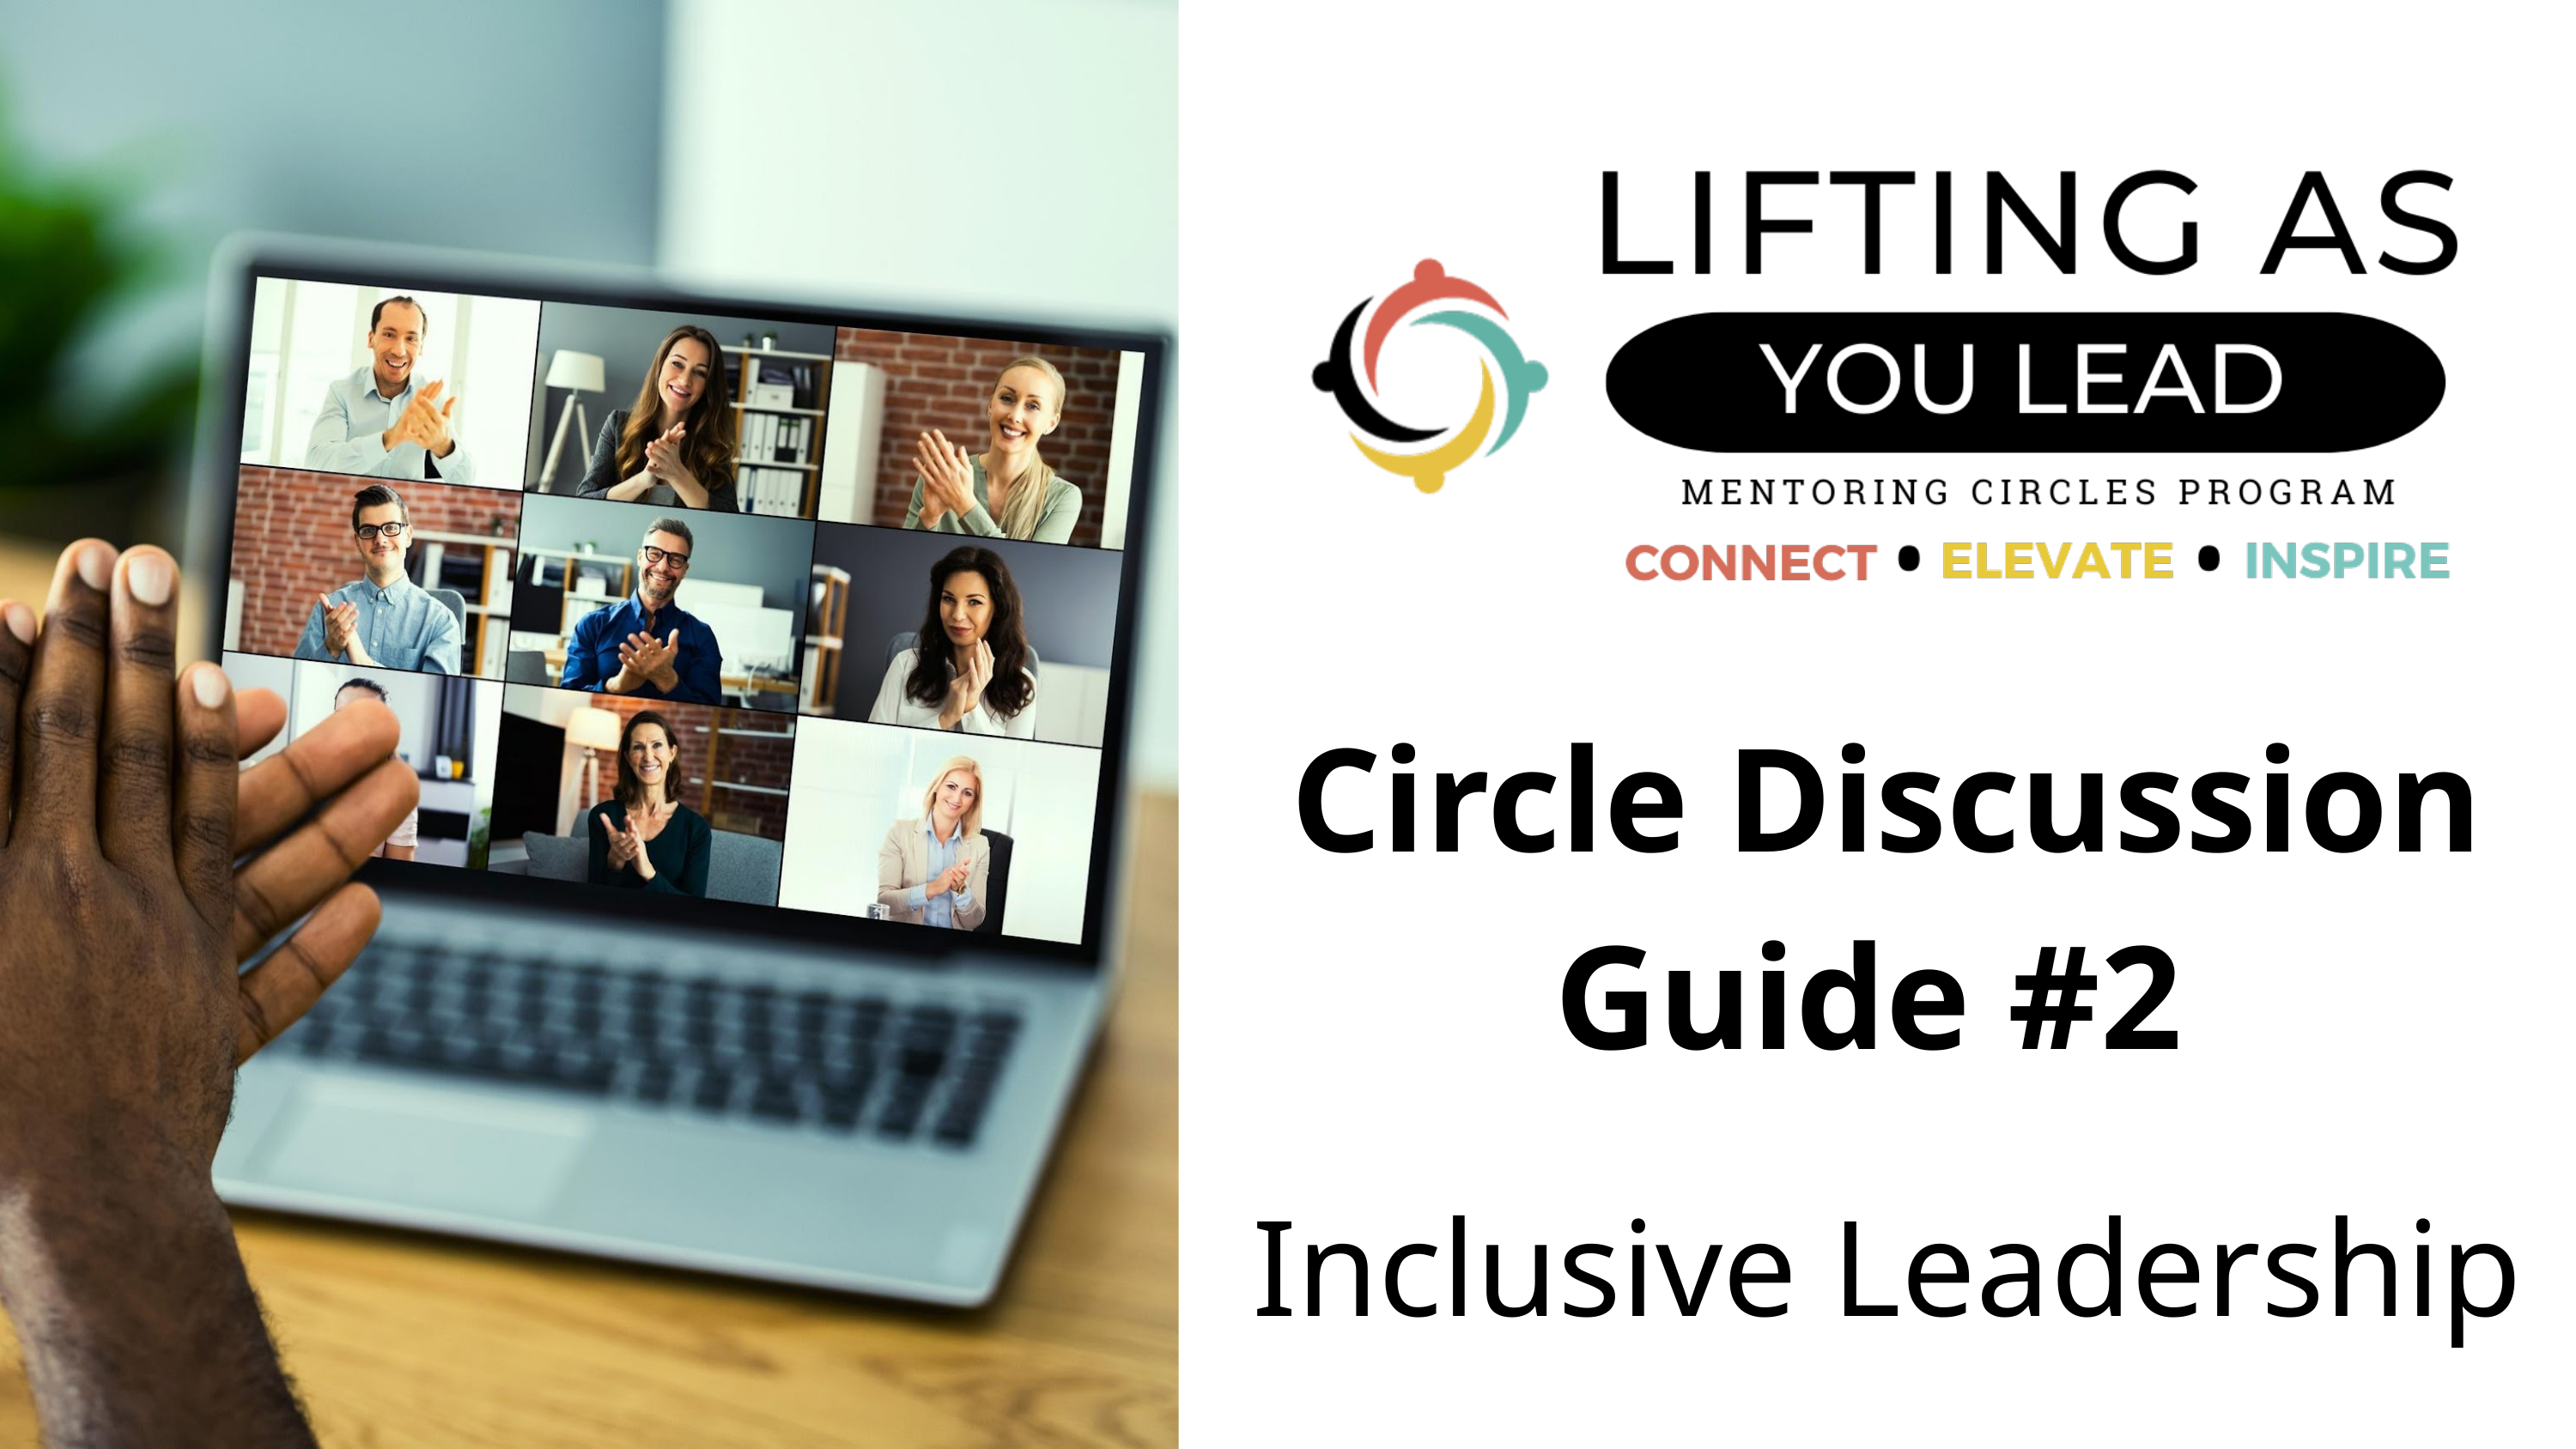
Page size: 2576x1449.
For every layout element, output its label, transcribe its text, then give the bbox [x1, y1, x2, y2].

text_box Circle Discussion Guide #2 [1198, 683, 2576, 1078]
text_box [1287, 144, 2487, 619]
text_box Inclusive Leadership [1210, 1120, 2565, 1343]
text_box [0, 0, 1179, 1449]
